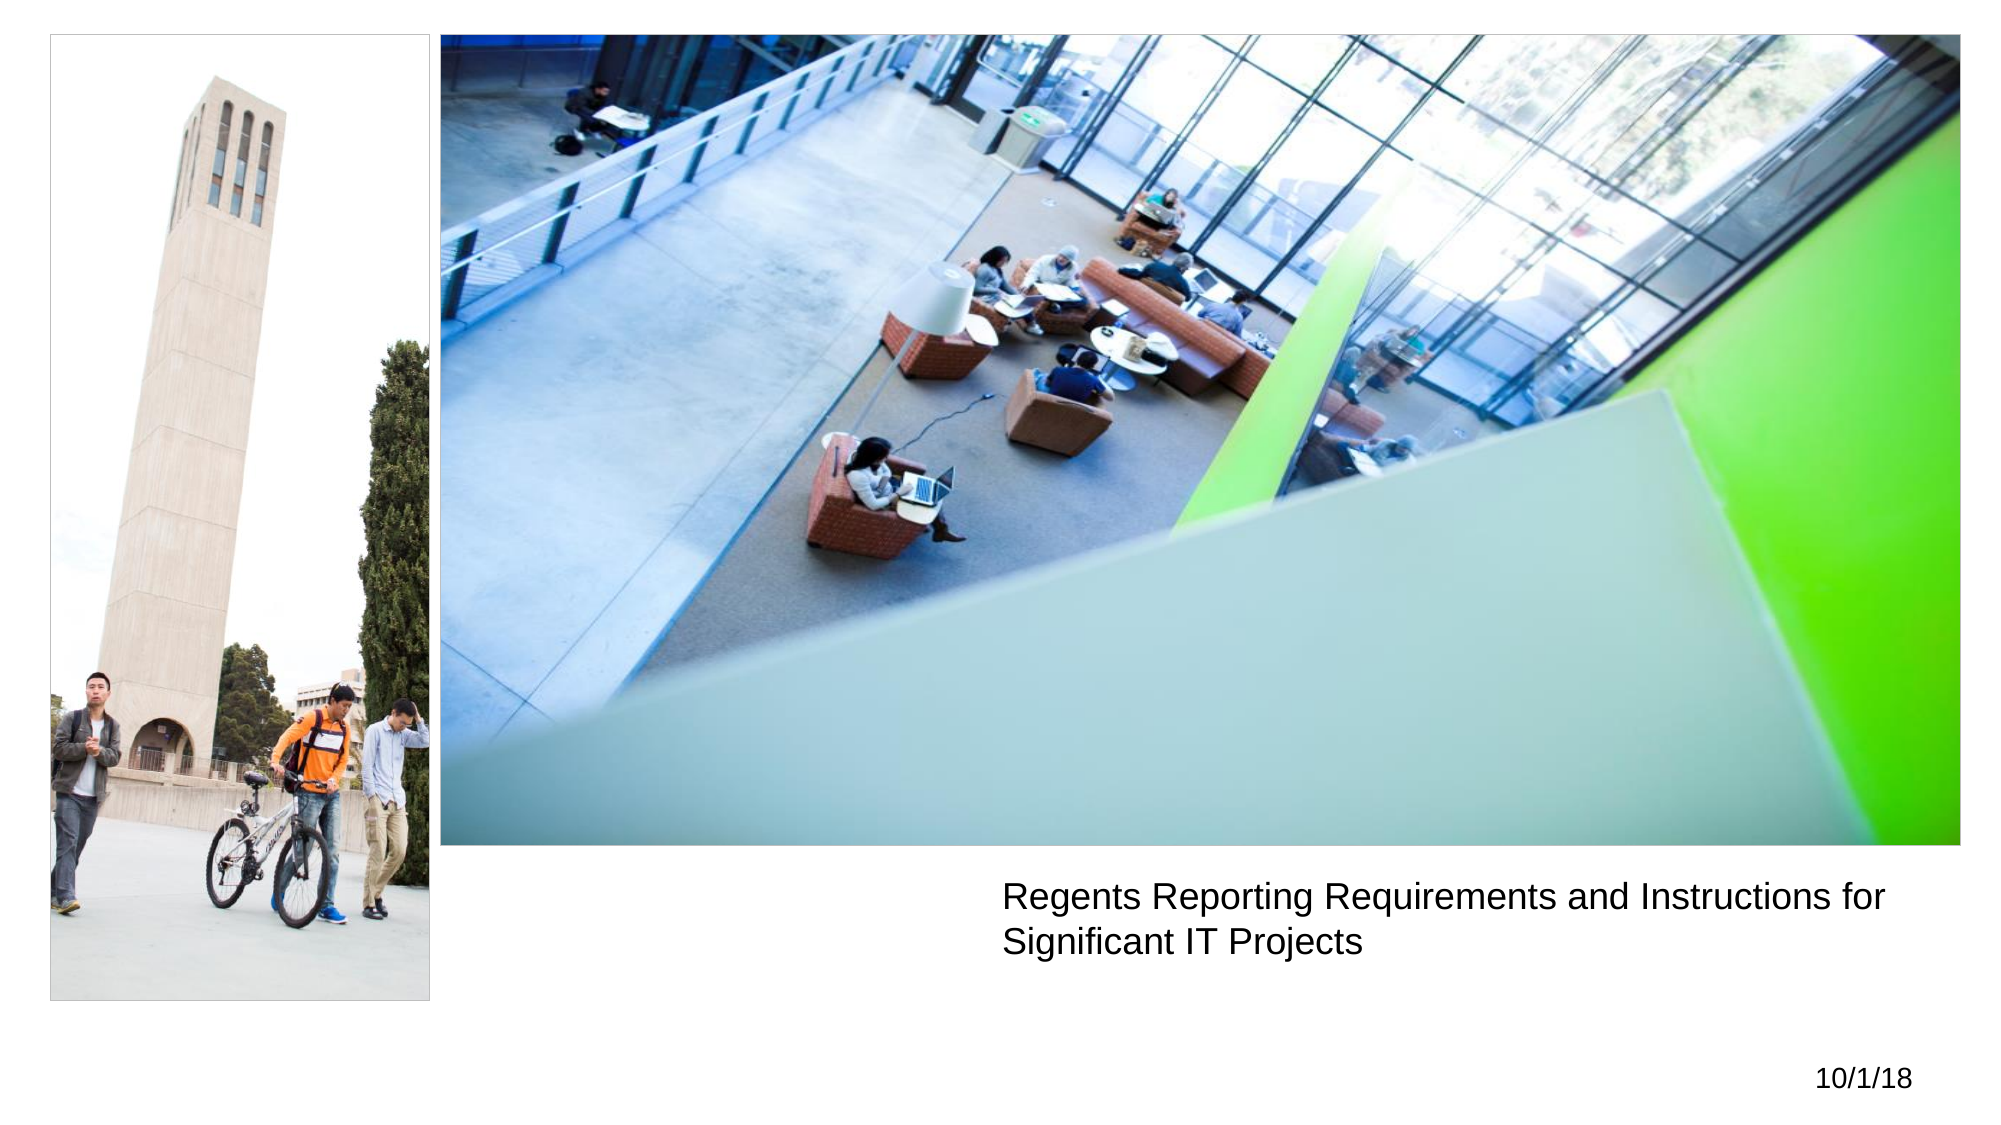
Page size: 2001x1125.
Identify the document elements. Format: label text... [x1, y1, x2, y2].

text_box Regents Reporting Requirements and Instructions for Significant IT Projects [987, 864, 1961, 970]
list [50, 33, 431, 1002]
picture [439, 33, 1962, 846]
text_box 10/1/18 [1800, 1052, 1928, 1102]
